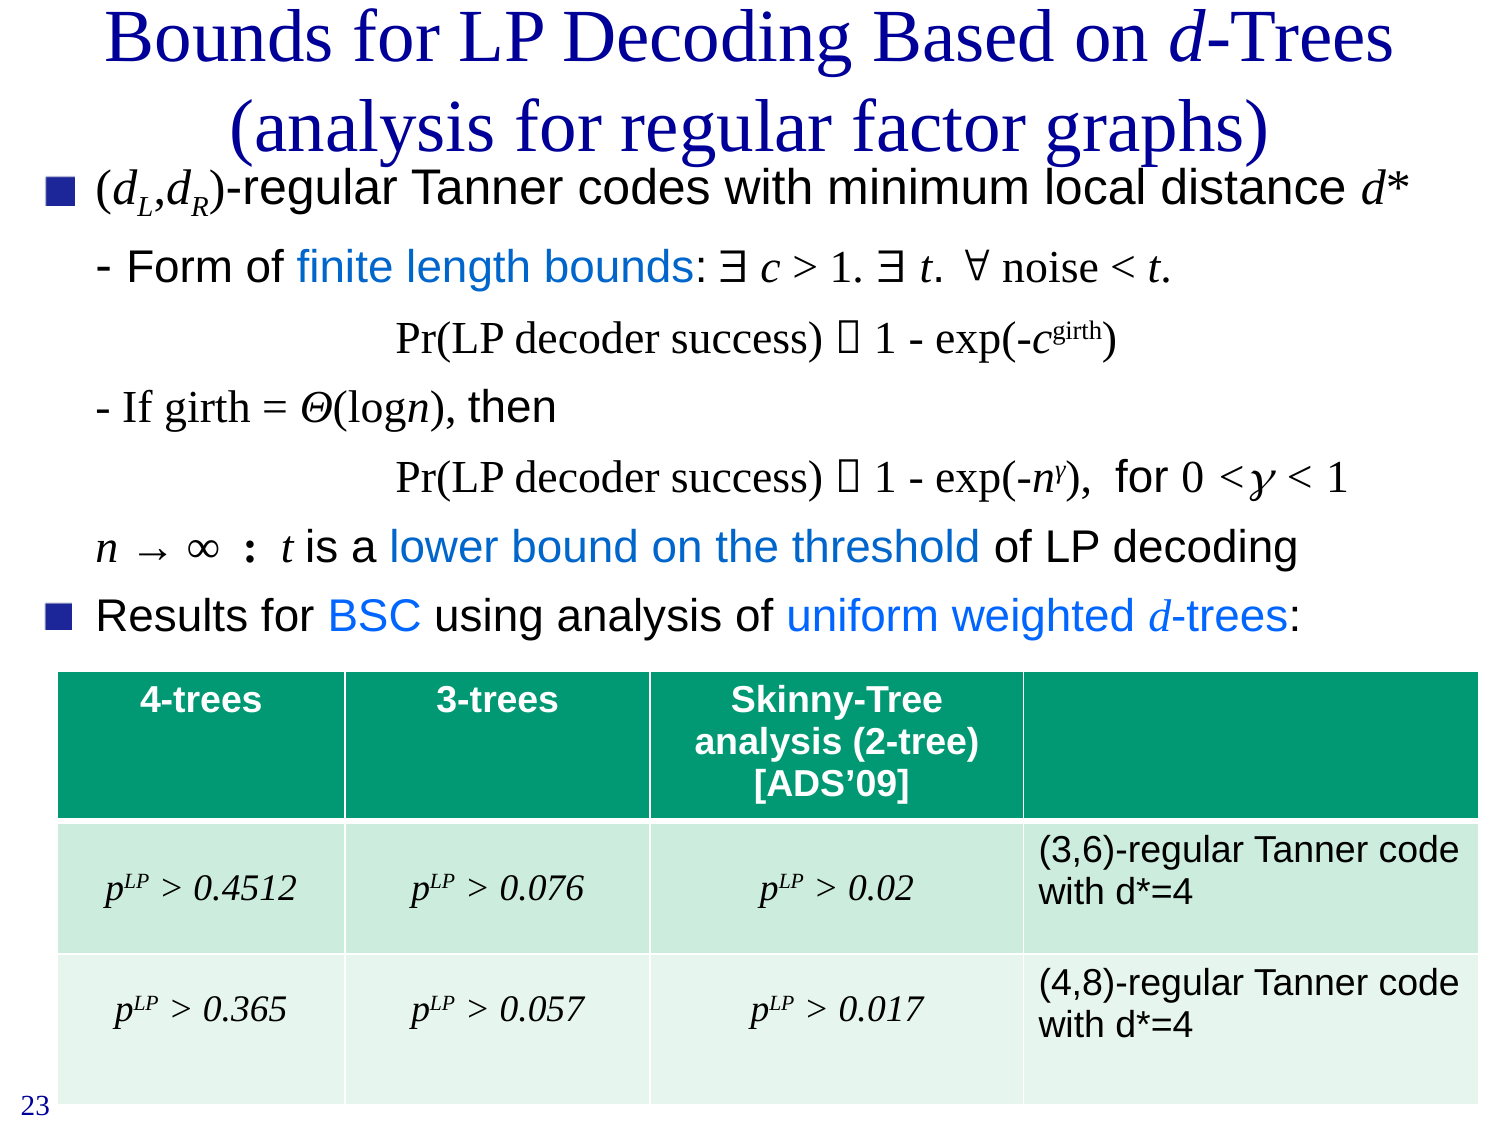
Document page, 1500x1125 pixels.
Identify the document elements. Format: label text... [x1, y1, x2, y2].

table_cell (4,8)-regular Tanner code with d*=4 [1024, 955, 1478, 1104]
picture [39, 597, 72, 630]
list (dL,dR)-regular Tanner codes with minimum local distance d* - Form of finite length bounds:  c > 1.  t.  noise < t. Pr(LP decoder success)  1 - exp(-cgirth) - If girth = Θ(logn), then Pr(LP decoder success)  1 - exp(-nγ), for 0 < < 1 n → ∞ : t is a lower bound on the threshold of LP decoding Results for BSC using analysis of uniform weighted d-trees: [23, 154, 1469, 870]
table_cell pLP > 0.017 [651, 955, 1023, 1104]
table_cell pLP > 0.057 [346, 955, 649, 1104]
table_header [1024, 672, 1478, 818]
picture [39, 170, 75, 206]
table_cell pLP > 0.365 [58, 955, 344, 1104]
title Bounds for LP Decoding Based on d-Trees (analysis for regular factor graphs) [0, 0, 1500, 171]
table_header 3-trees [346, 672, 649, 818]
table_header Skinny-Tree analysis (2-tree) [ADS’09] [651, 672, 1023, 818]
table_cell pLP > 0.02 [651, 824, 1023, 953]
table_cell pLP > 0.4512 [58, 824, 344, 953]
table_header 4-trees [58, 672, 344, 818]
table_cell (3,6)-regular Tanner code with d*=4 [1024, 824, 1478, 953]
table_cell pLP > 0.076 [346, 824, 649, 953]
